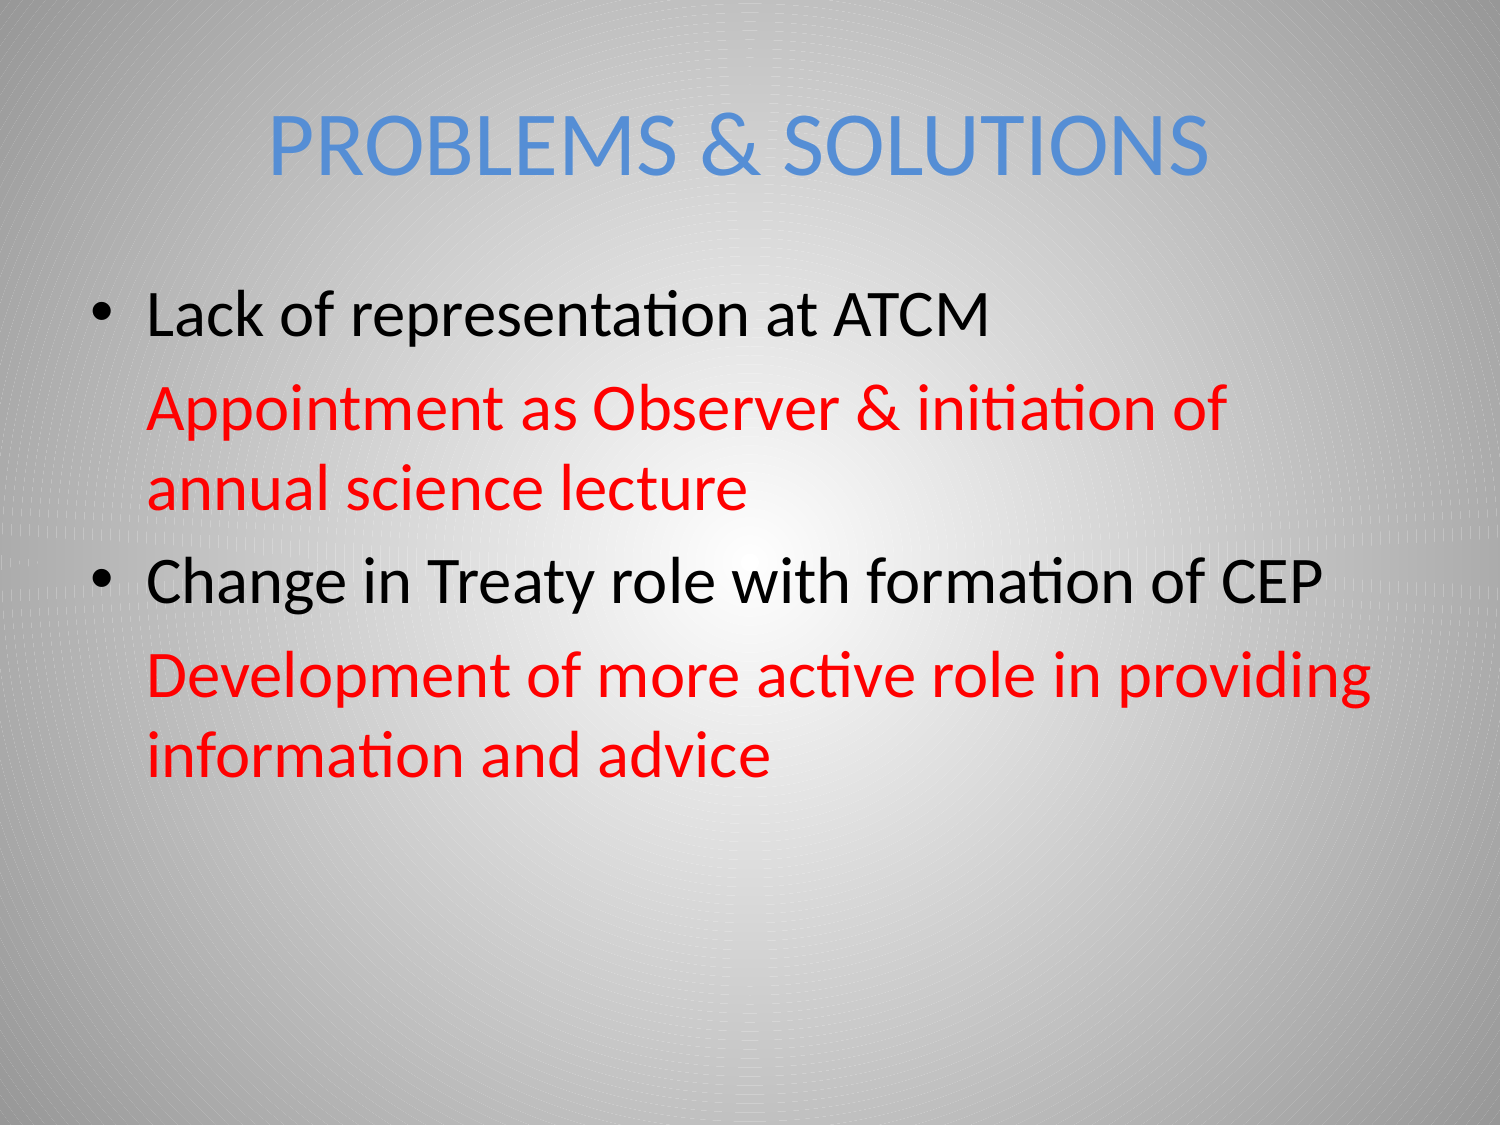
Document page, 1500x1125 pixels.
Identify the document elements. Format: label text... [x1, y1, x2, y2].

title PROBLEMS & SOLUTIONS [75, 45, 1425, 233]
list Lack of representation at ATCM Appointment as Observer & initiation of annual science lecture Change in Treaty role with formation of CEP Development of more active role in providing information and advice [75, 262, 1425, 1005]
